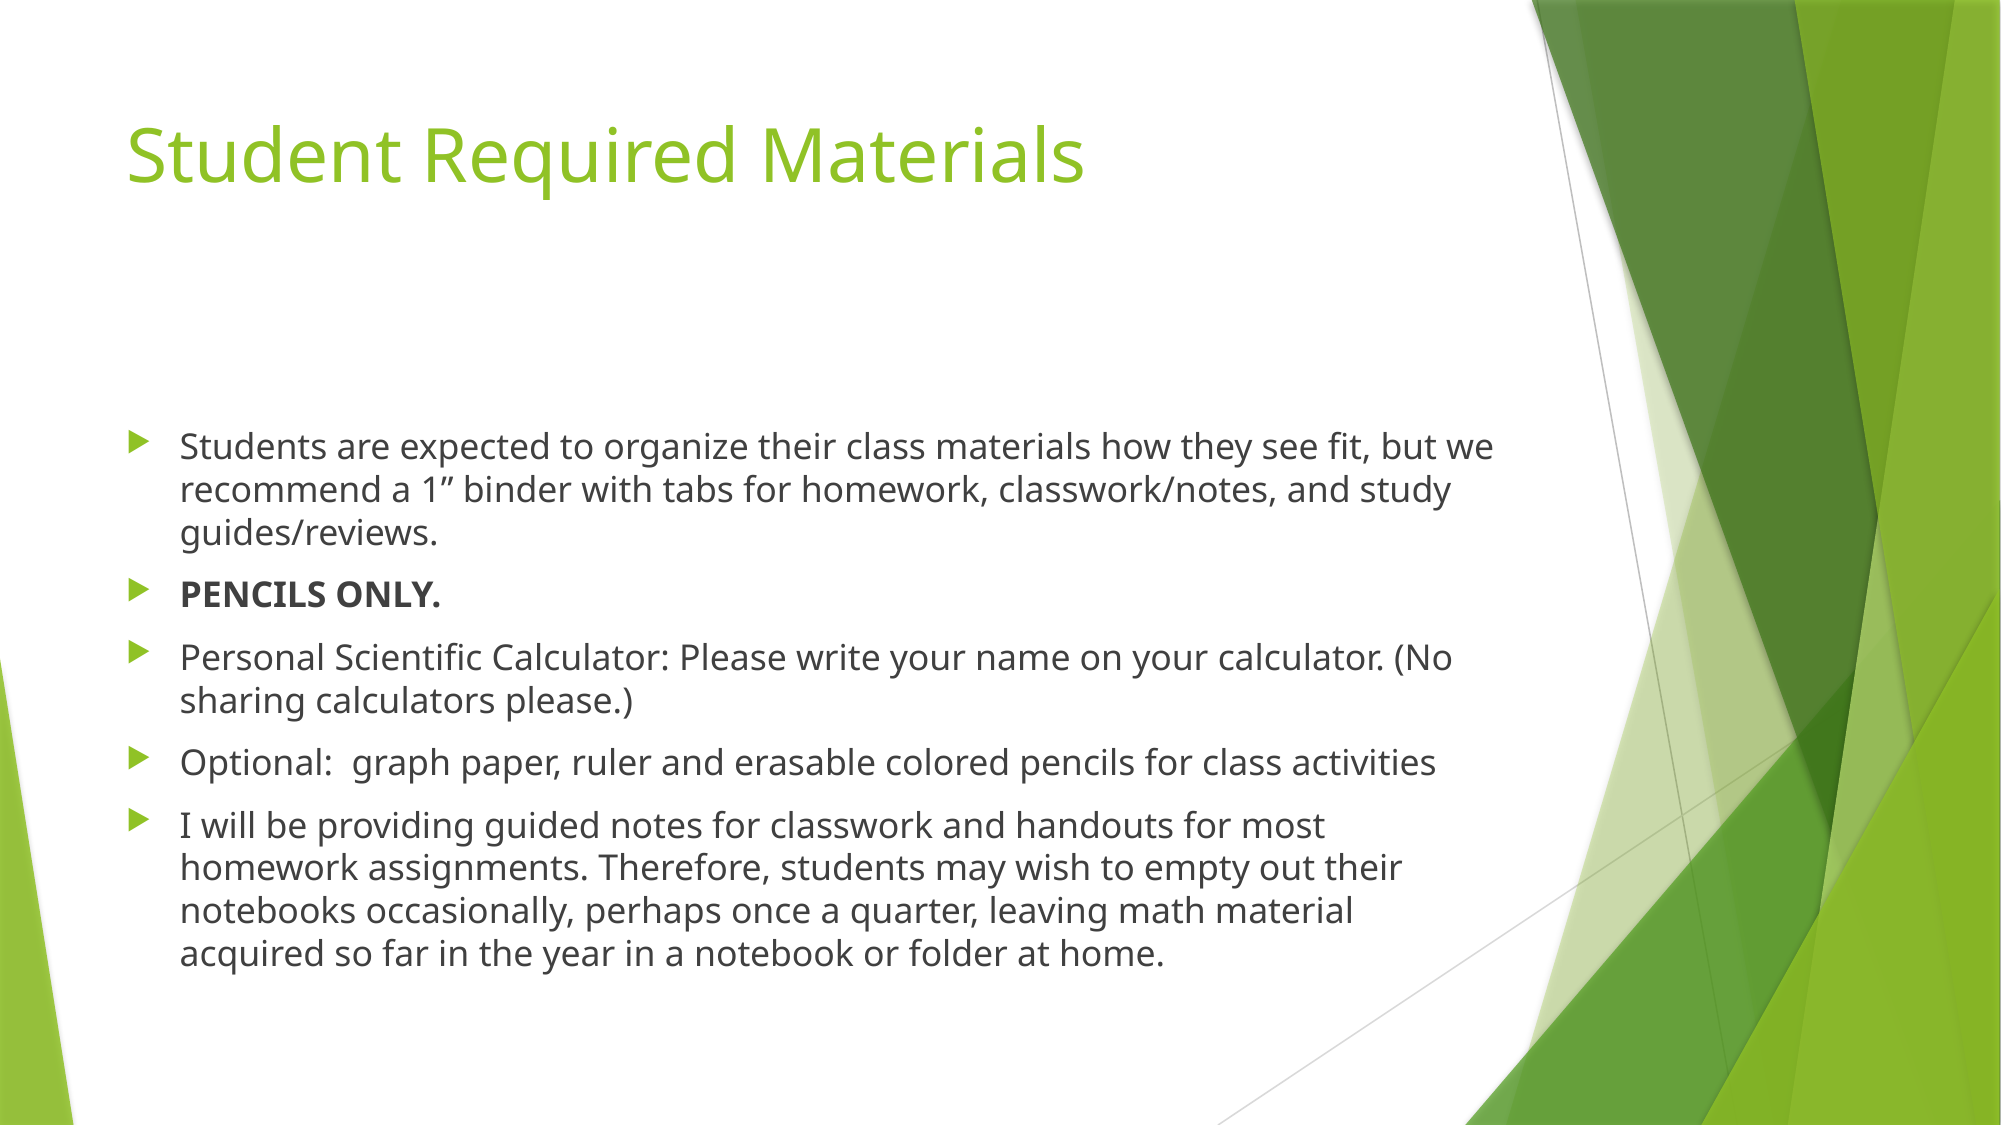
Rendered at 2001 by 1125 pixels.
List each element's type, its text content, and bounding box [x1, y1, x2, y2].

list Students are expected to organize their class materials how they see fit, but we recommend a 1” binder with tabs for homework, classwork/notes, and study guides/reviews. PENCILS ONLY. Personal Scientific Calculator: Please write your name on your calculator. (No sharing calculators please.) Optional: graph paper, ruler and erasable colored pencils for class activities I will be providing guided notes for classwork and handouts for most homework assignments. Therefore, students may wish to empty out their notebooks occasionally, perhaps once a quarter, leaving math material acquired so far in the year in a notebook or folder at home. [111, 354, 1522, 992]
title Student Required Materials [111, 99, 1522, 317]
